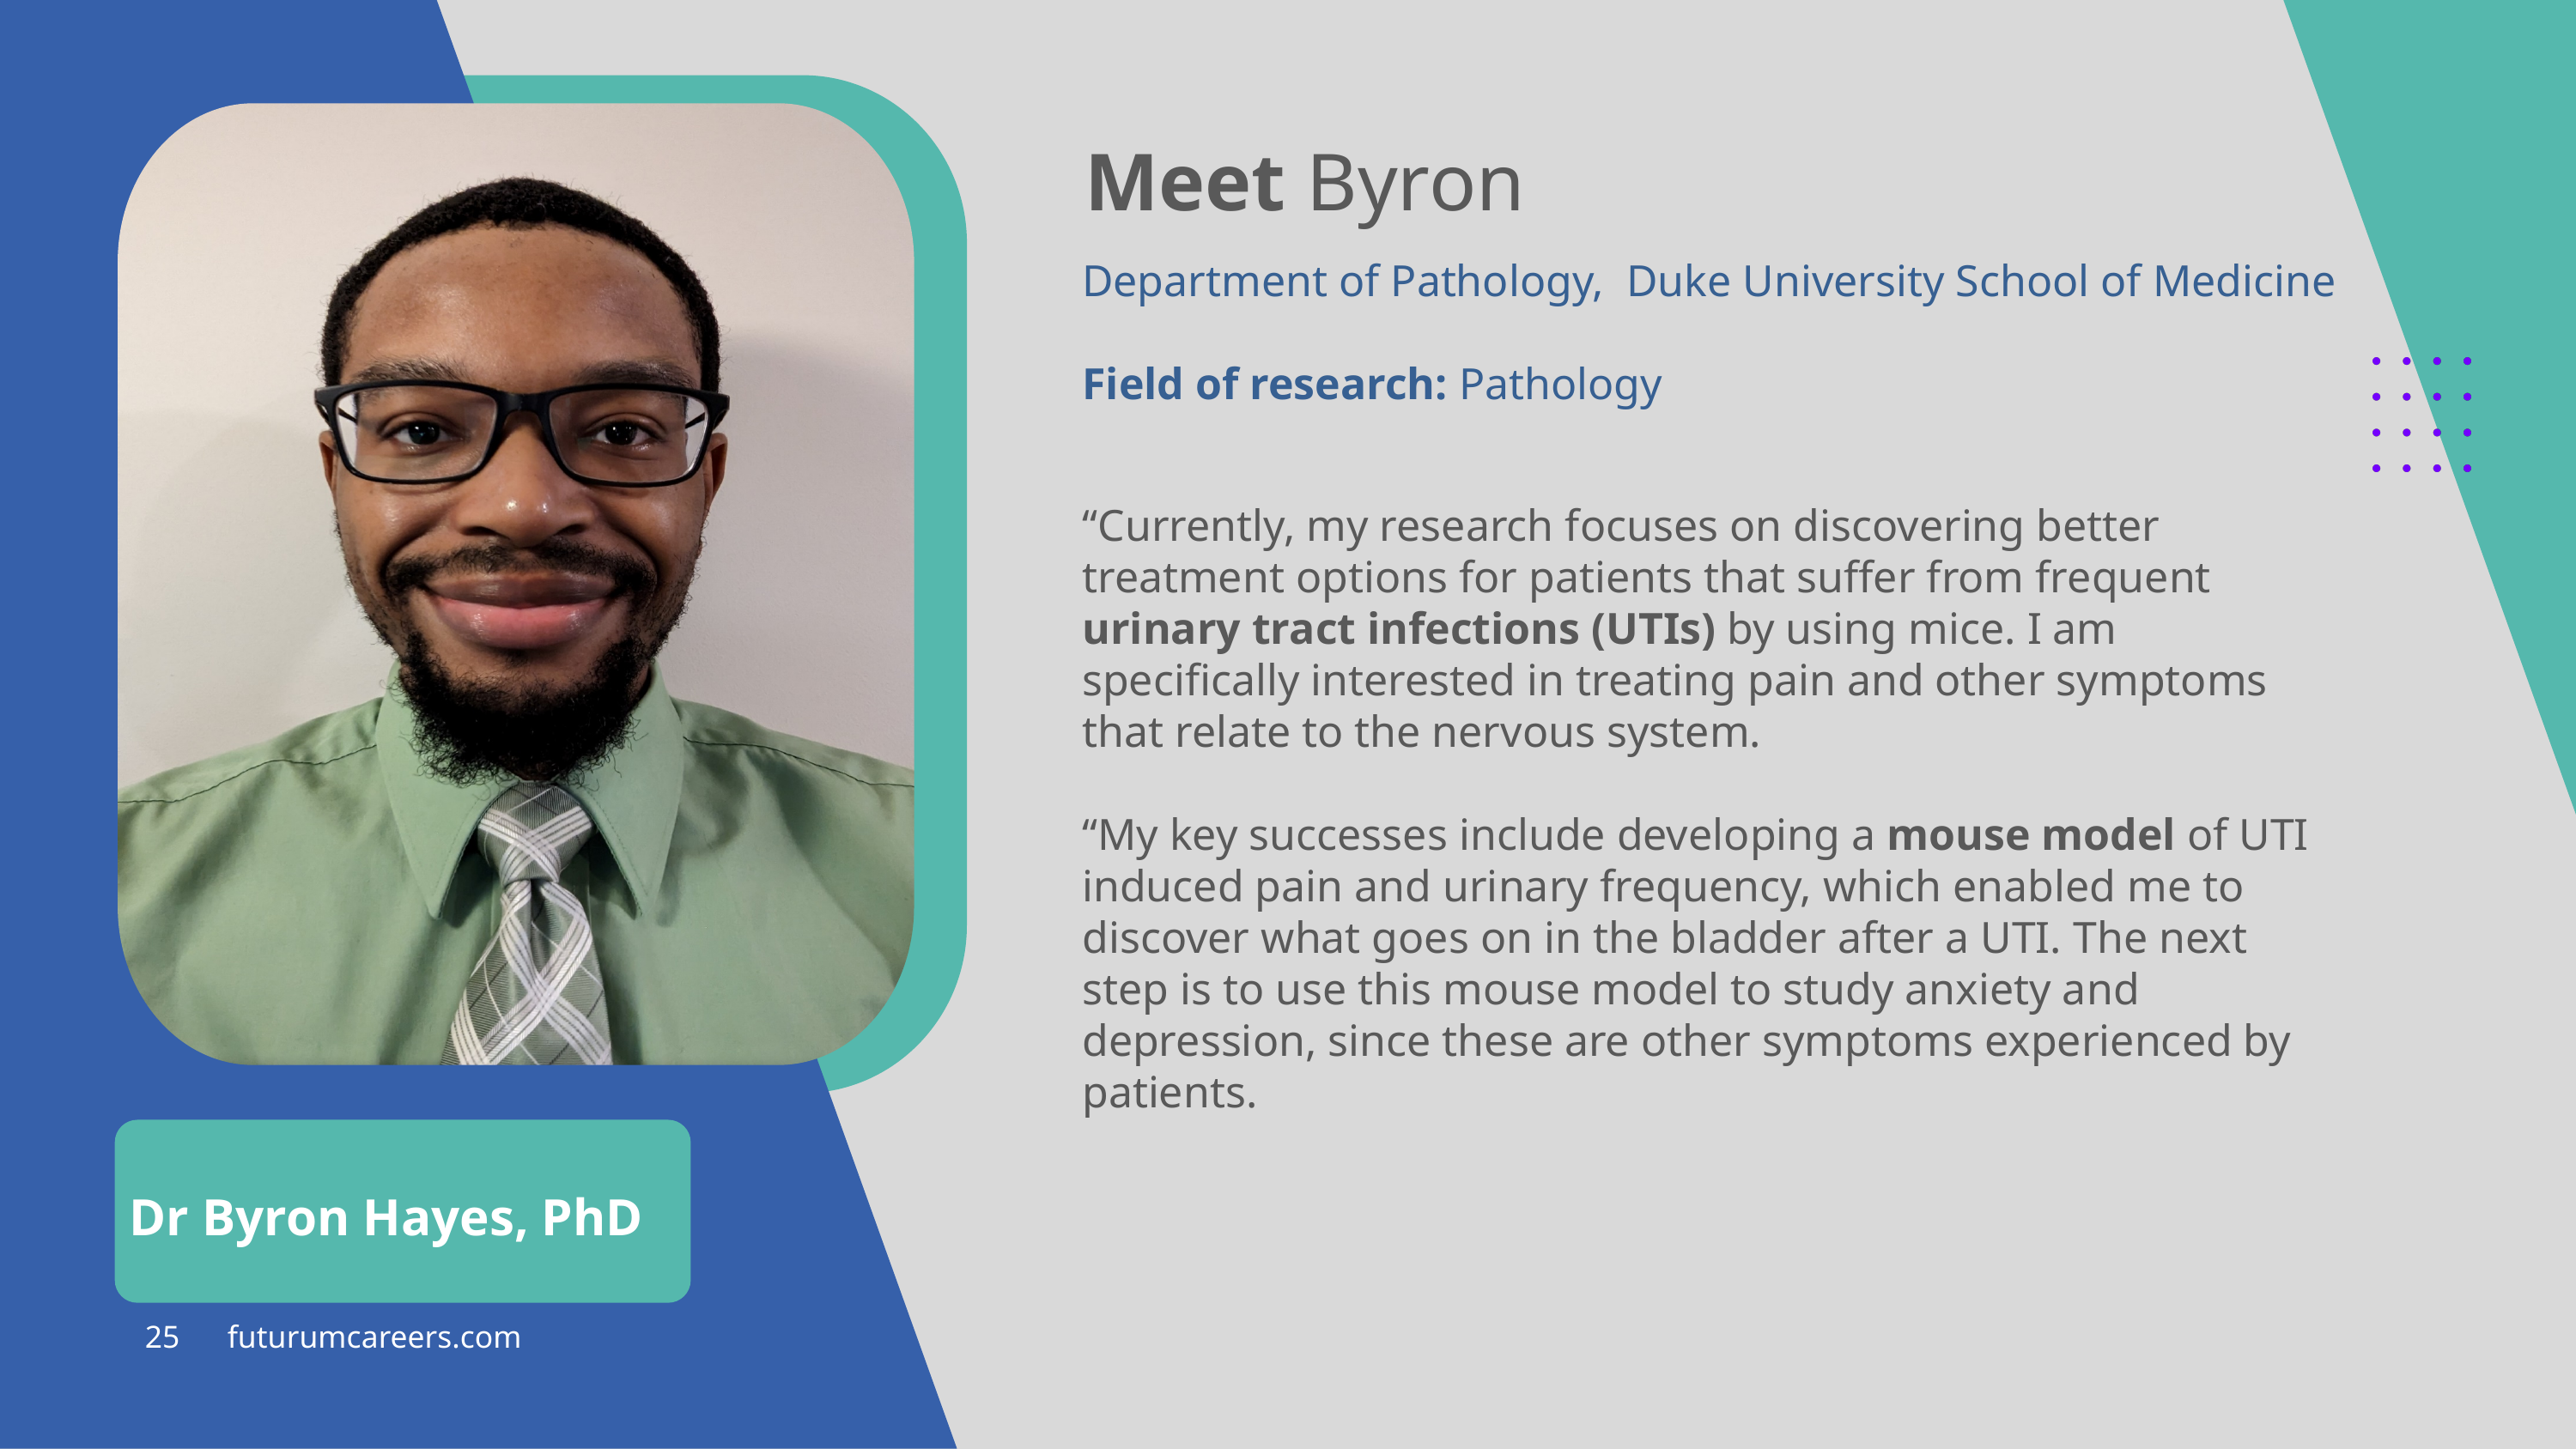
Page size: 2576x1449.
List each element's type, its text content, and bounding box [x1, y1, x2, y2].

text_box Meet Byron [1084, 75, 2385, 227]
text_box Department of Pathology, Duke University School of Medicine Field of research: Pathology “Currently, my research focuses on discovering better treatment options for patients that suffer from frequent urinary tract infections (UTIs) by using mice. I am specifically interested in treating pain and other symptoms that relate to the nervous system. “My key successes include developing a mouse model of UTI induced pain and urinary frequency, which enabled me to discover what goes on in the bladder after a UTI. The next step is to use this mouse model to study anxiety and depression, since these are other symptoms experienced by patients. [1069, 247, 2351, 1227]
picture [2372, 357, 2471, 473]
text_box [2065, 216, 2576, 598]
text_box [116, 102, 915, 1067]
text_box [114, 1119, 691, 1303]
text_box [0, 246, 1204, 1203]
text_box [0, 74, 969, 244]
text_box 25 futurumcareers.com [144, 1312, 847, 1355]
